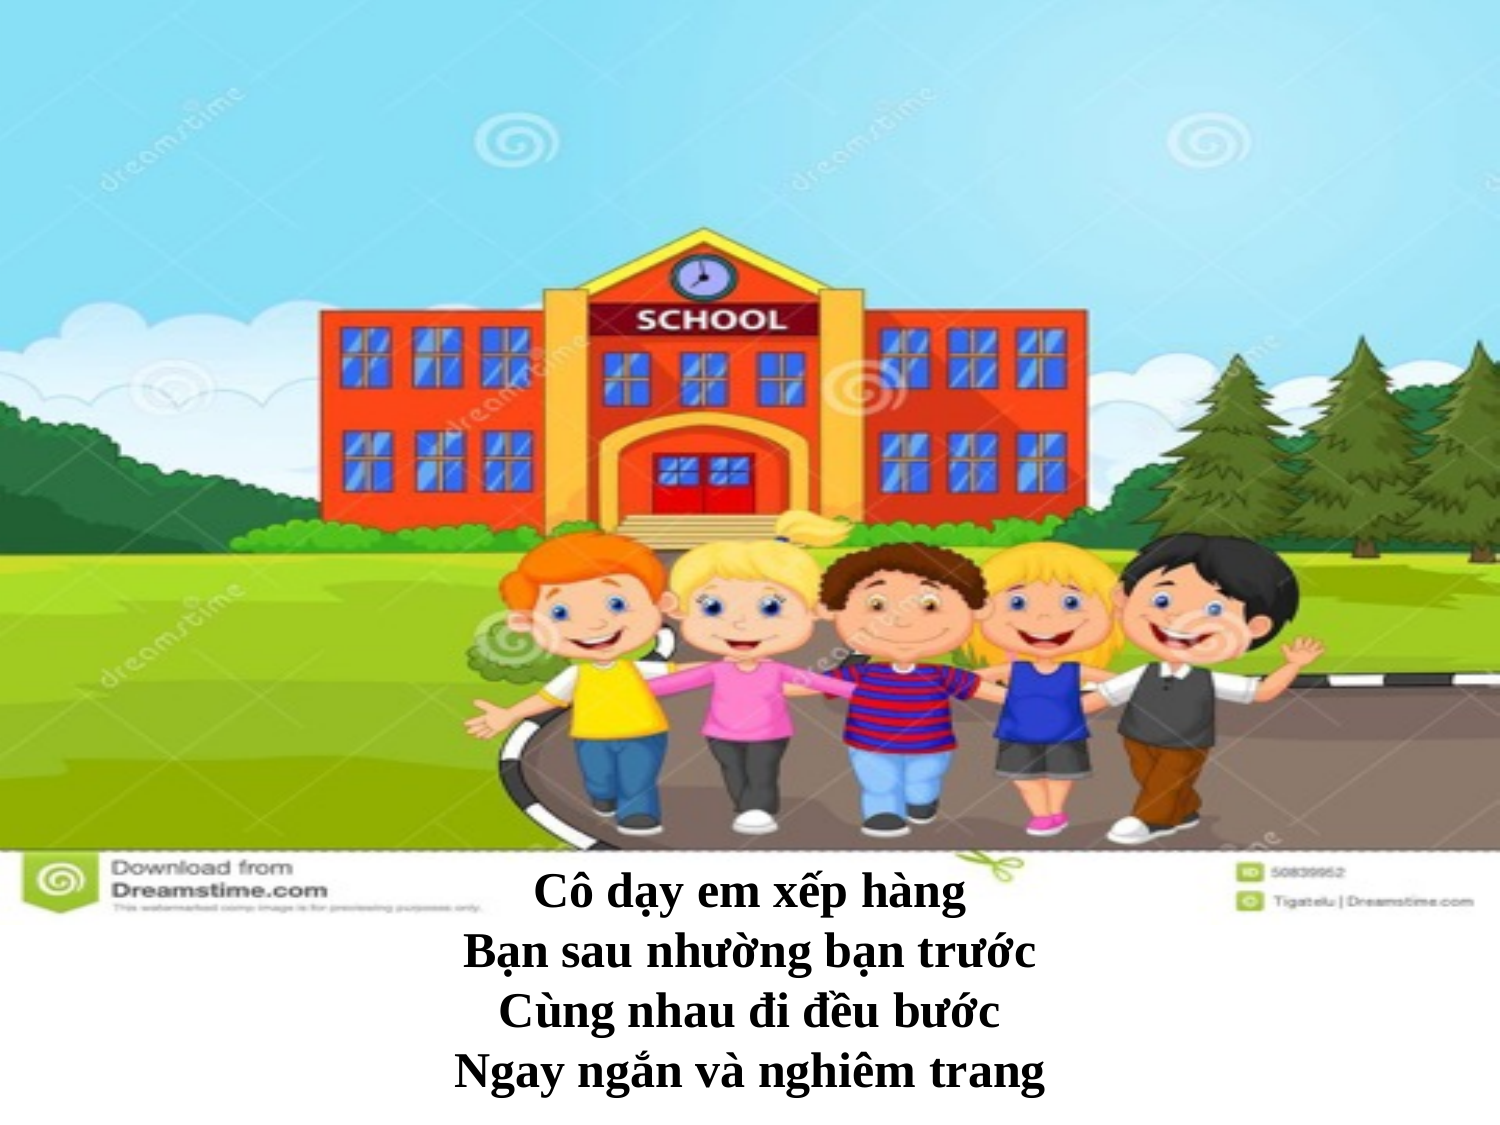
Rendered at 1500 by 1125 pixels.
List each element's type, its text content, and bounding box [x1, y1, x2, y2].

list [0, 0, 1500, 926]
text_box Cô dạy em xếp hàng Bạn sau nhường bạn trước Cùng nhau đi đều bước Ngay ngắn và nghiêm trang [0, 932, 1500, 1105]
